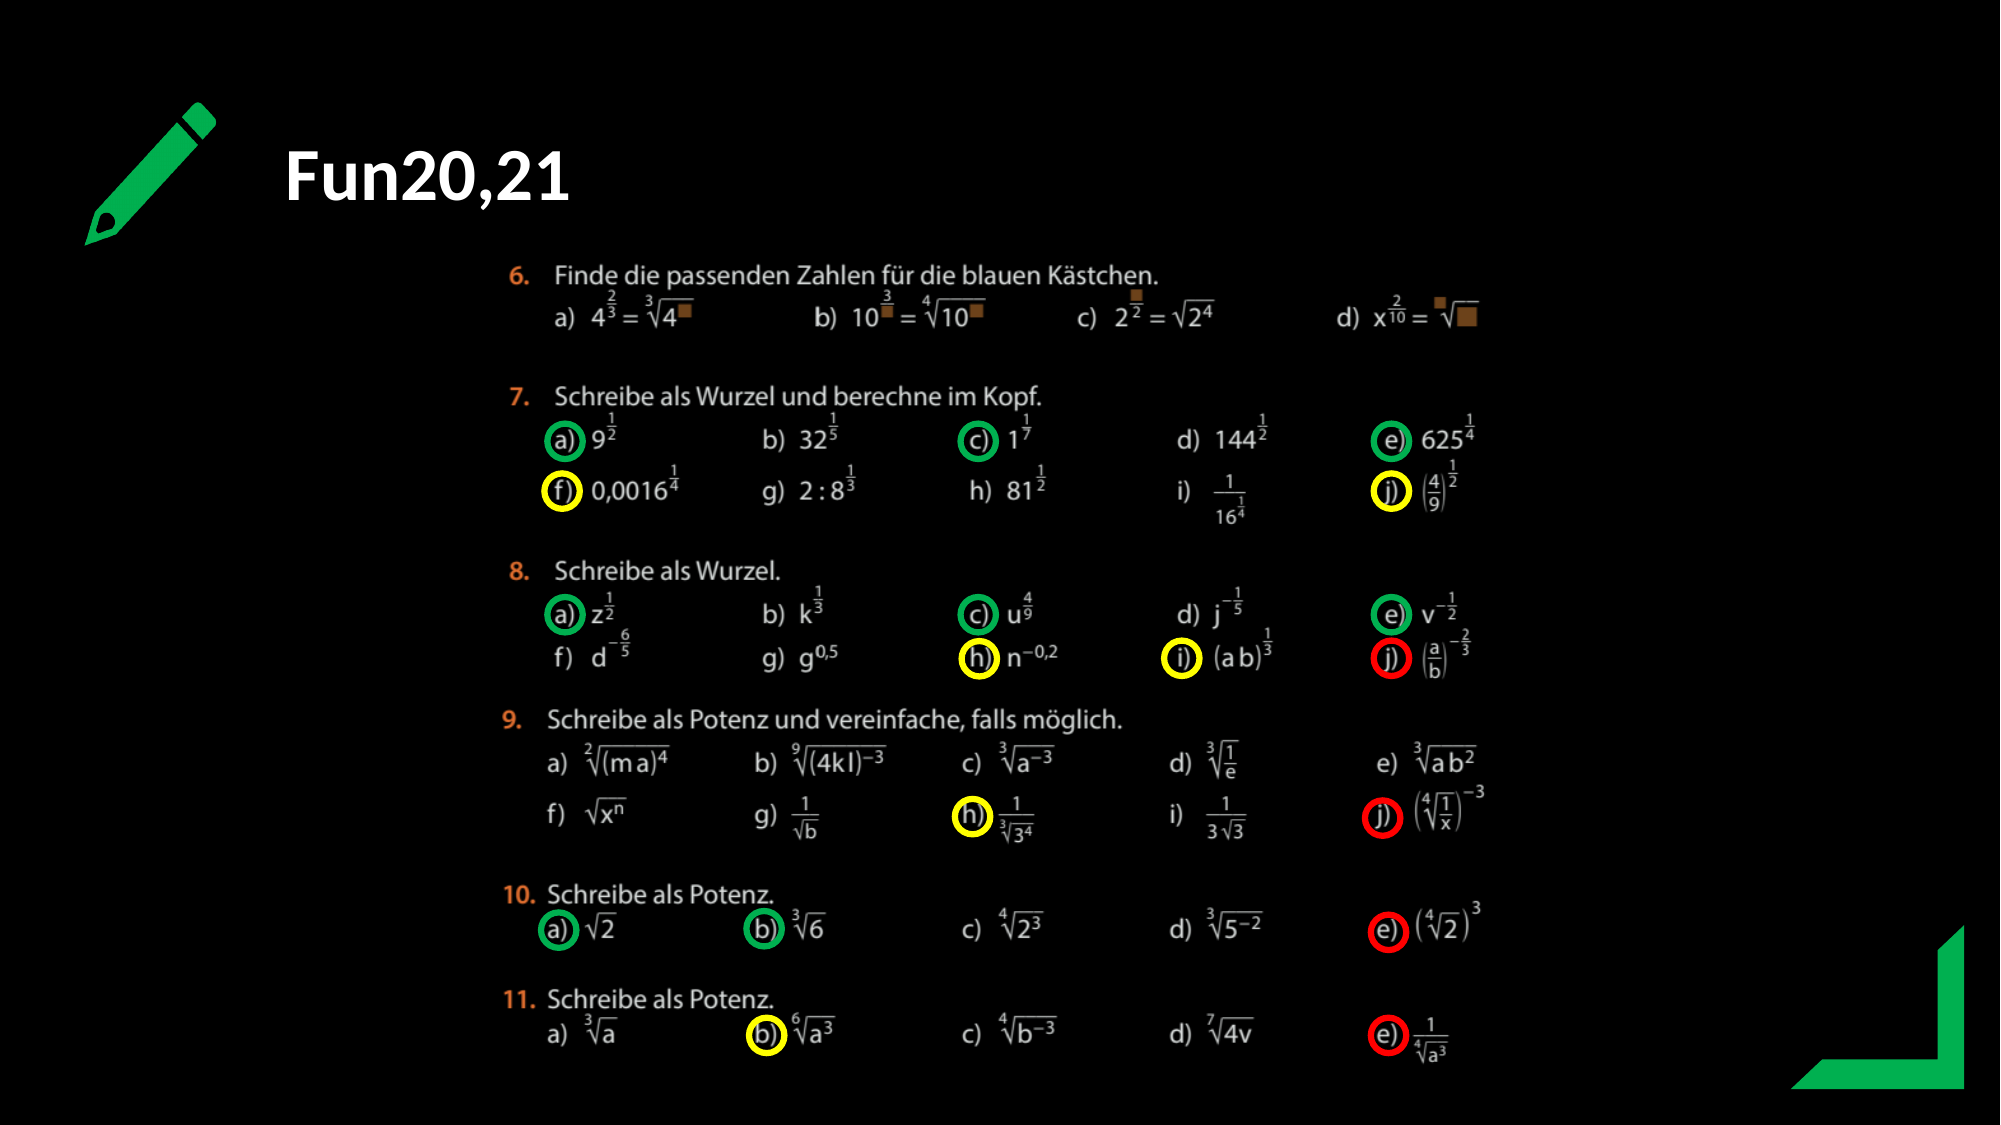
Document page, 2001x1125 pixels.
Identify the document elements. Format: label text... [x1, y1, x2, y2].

picture [493, 250, 1507, 687]
picture [71, 88, 229, 260]
list Fun20,21 [271, 128, 1263, 235]
picture [487, 689, 1512, 1085]
